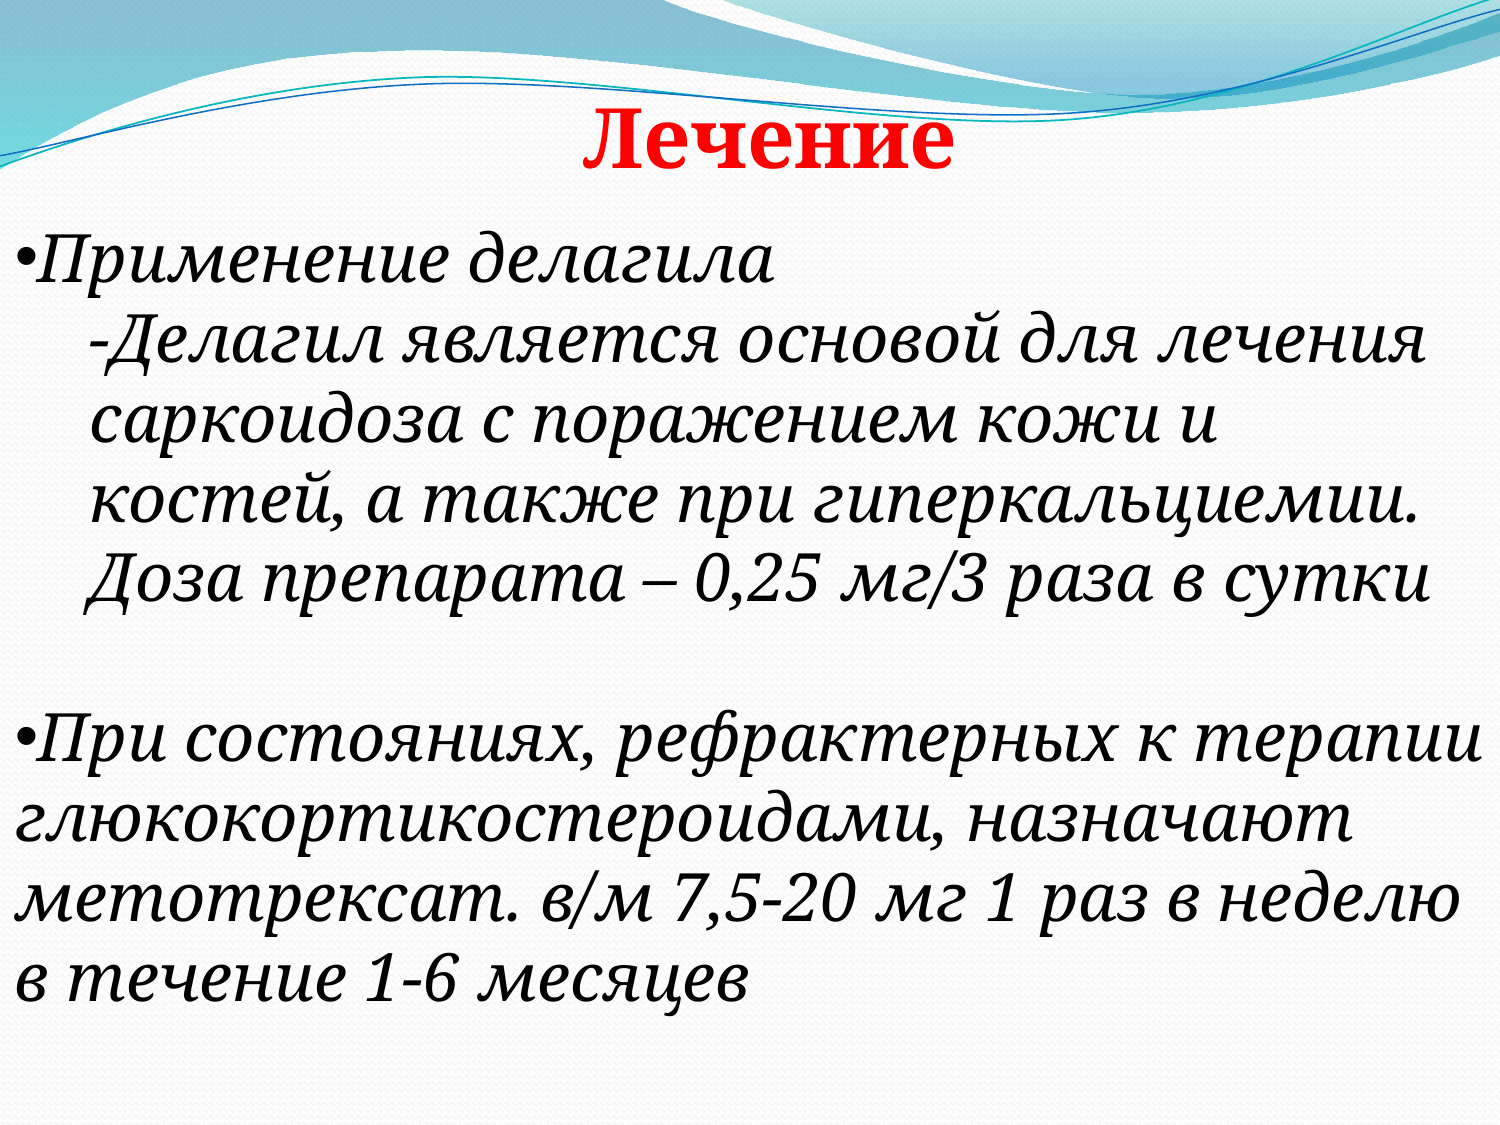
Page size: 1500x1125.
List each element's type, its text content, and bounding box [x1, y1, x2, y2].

text_box Применение делагила -Делагил является основой для лечения саркоидоза с поражением кожи и костей, а также при гиперкальциемии. Доза препарата – 0,25 мг/3 раза в сутки При состояниях, рефрактерных к терапии глюкокортикостероидами, назначают метотрексат. в/м 7,5-20 мг 1 раз в неделю в течение 1-6 месяцев [0, 208, 1500, 1023]
text_box Лечение [41, 78, 1500, 208]
